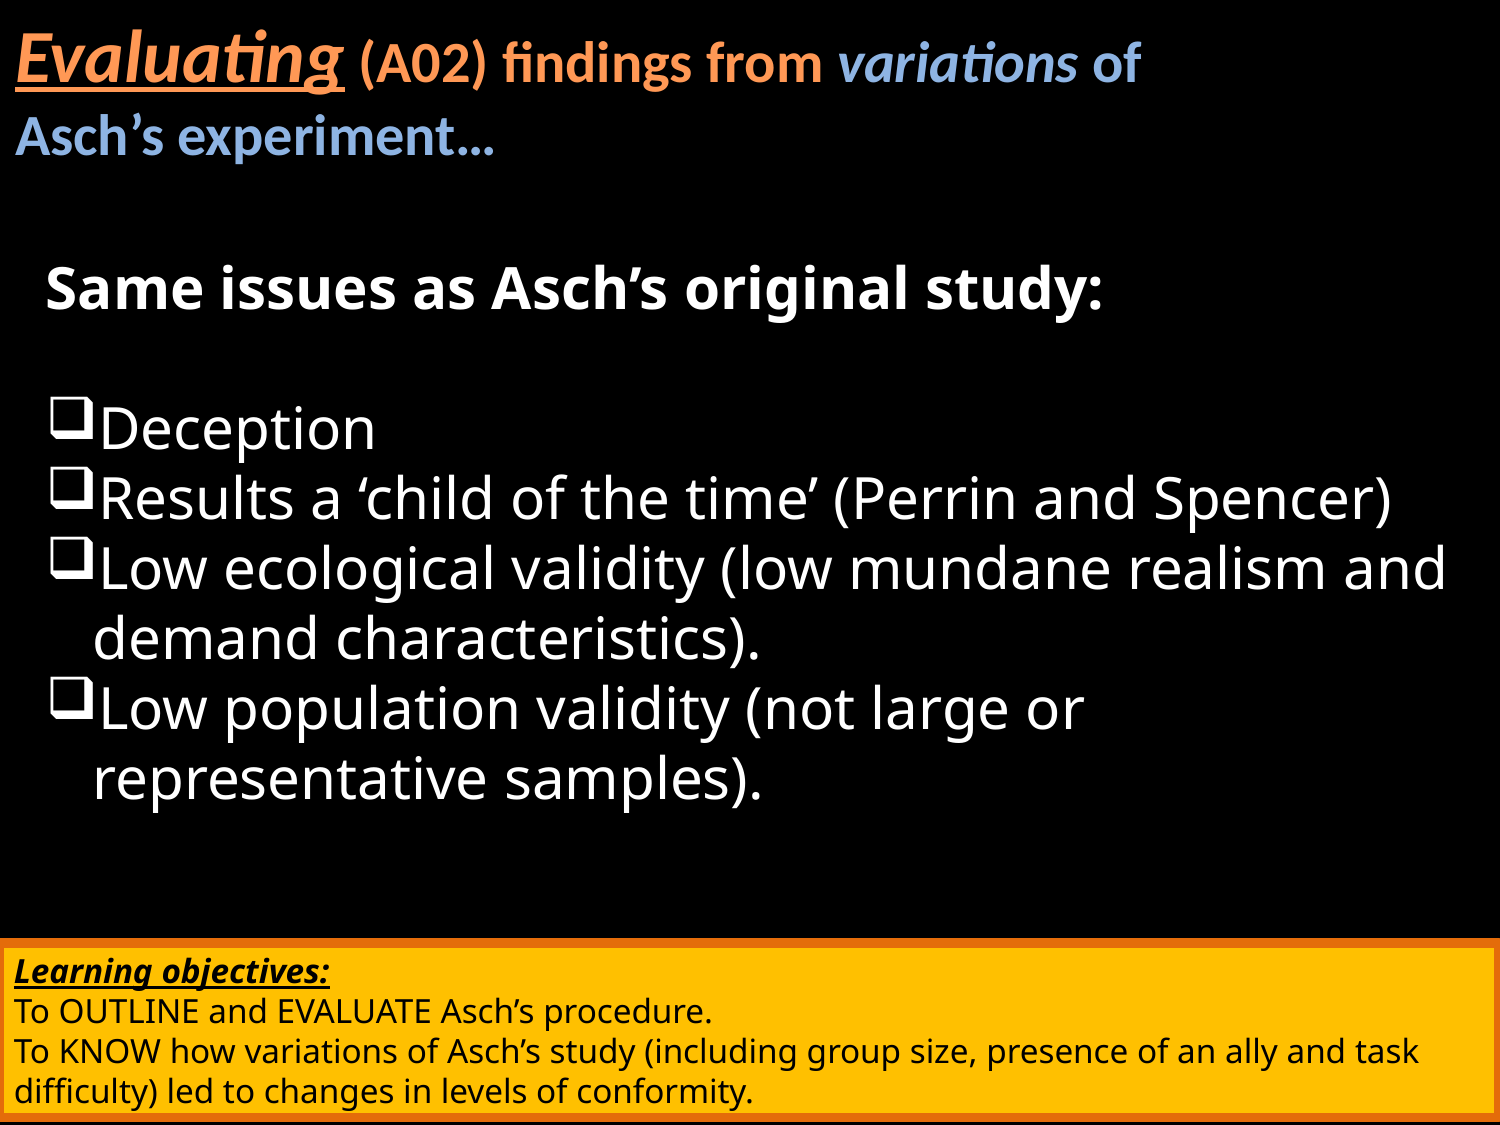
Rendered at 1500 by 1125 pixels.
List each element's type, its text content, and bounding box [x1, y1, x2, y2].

text_box Same issues as Asch’s original study: Deception Results a ‘child of the time’ (Perrin and Spencer) Low ecological validity (low mundane realism and demand characteristics). Low population validity (not large or representative samples). [31, 243, 1467, 864]
text_box Evaluating (A02) findings from variations of Asch’s experiment… [0, 0, 1285, 175]
text_box Learning objectives: To OUTLINE and EVALUATE Asch’s procedure. To KNOW how variations of Asch’s study (including group size, presence of an ally and task difficulty) led to changes in levels of conformity. [0, 943, 1499, 1118]
